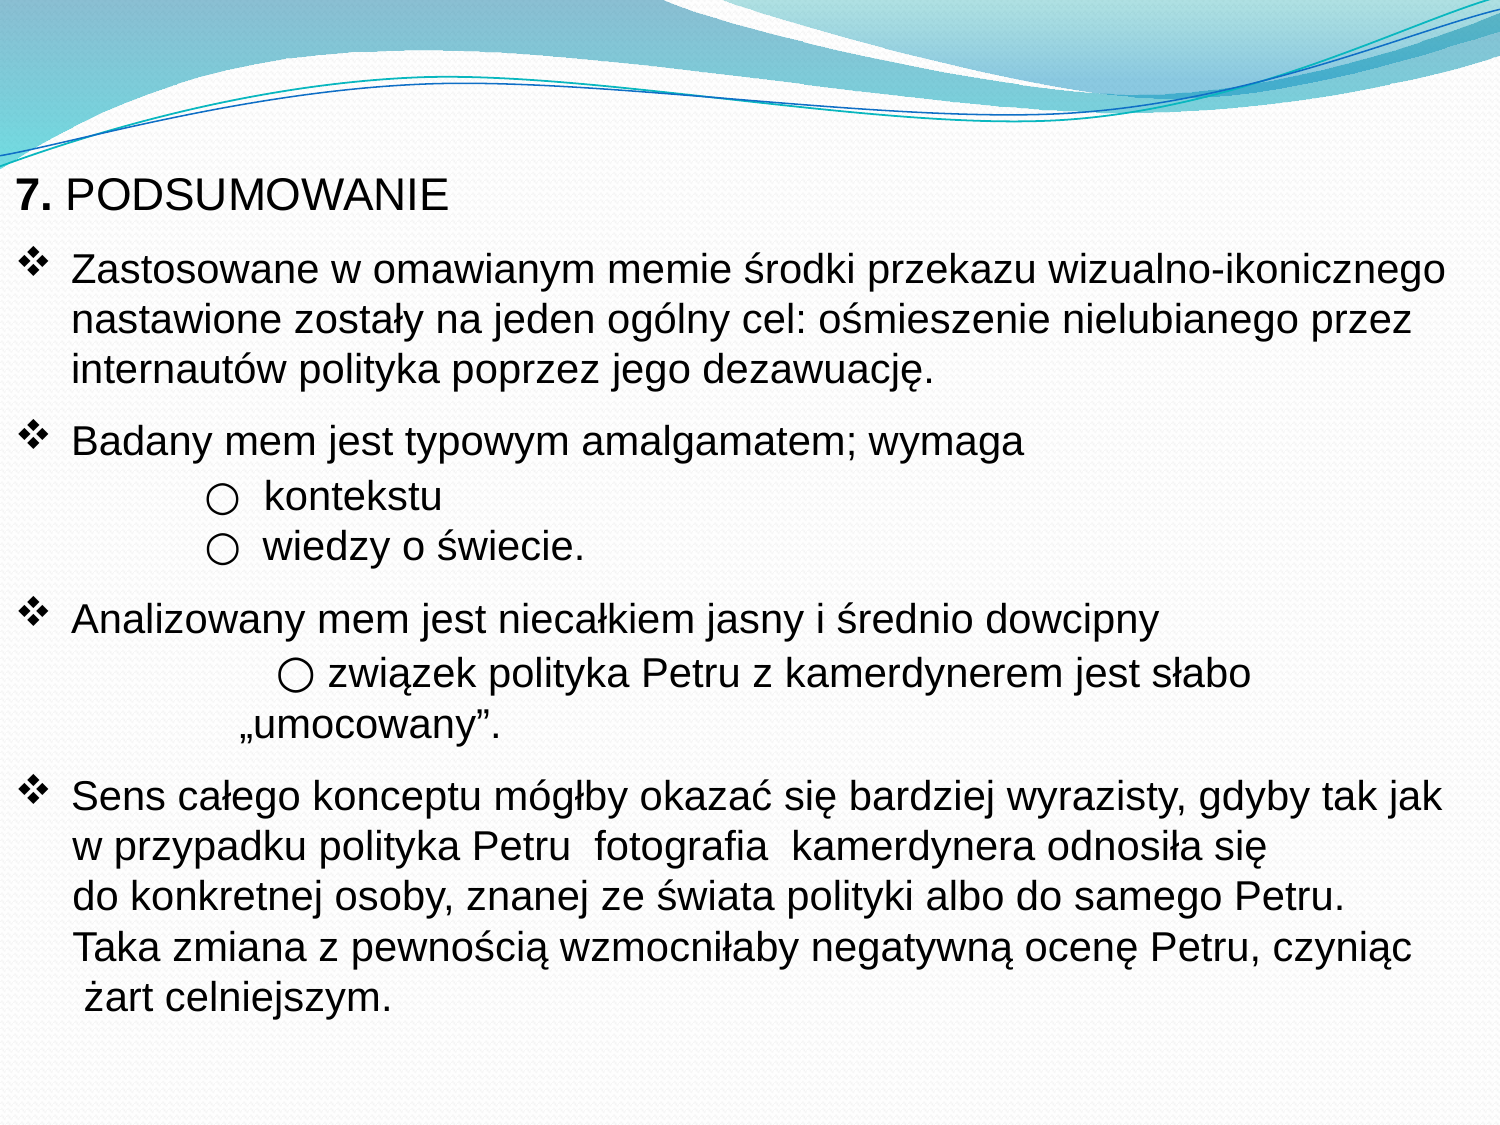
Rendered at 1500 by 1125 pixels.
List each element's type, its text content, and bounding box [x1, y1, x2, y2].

text_box 7. PODSUMOWANIE Zastosowane w omawianym memie środki przekazu wizualno-ikonicznego nastawione zostały na jeden ogólny cel: ośmieszenie nielubianego przez internautów polityka poprzez jego dezawuację. Badany mem jest typowym amalgamatem; wymaga ○ kontekstu ○ wiedzy o świecie. Analizowany mem jest niecałkiem jasny i średnio dowcipny ○ związek polityka Petru z kamerdynerem jest słabo „umocowany”. Sens całego konceptu mógłby okazać się bardziej wyrazisty, gdyby tak jak w przypadku polityka Petru fotografia kamerdynera odnosiła się do konkretnej osoby, znanej ze świata polityki albo do samego Petru. Taka zmiana z pewnością wzmocniłaby negatywną ocenę Petru, czyniąc żart celniejszym. [0, 101, 1500, 1087]
